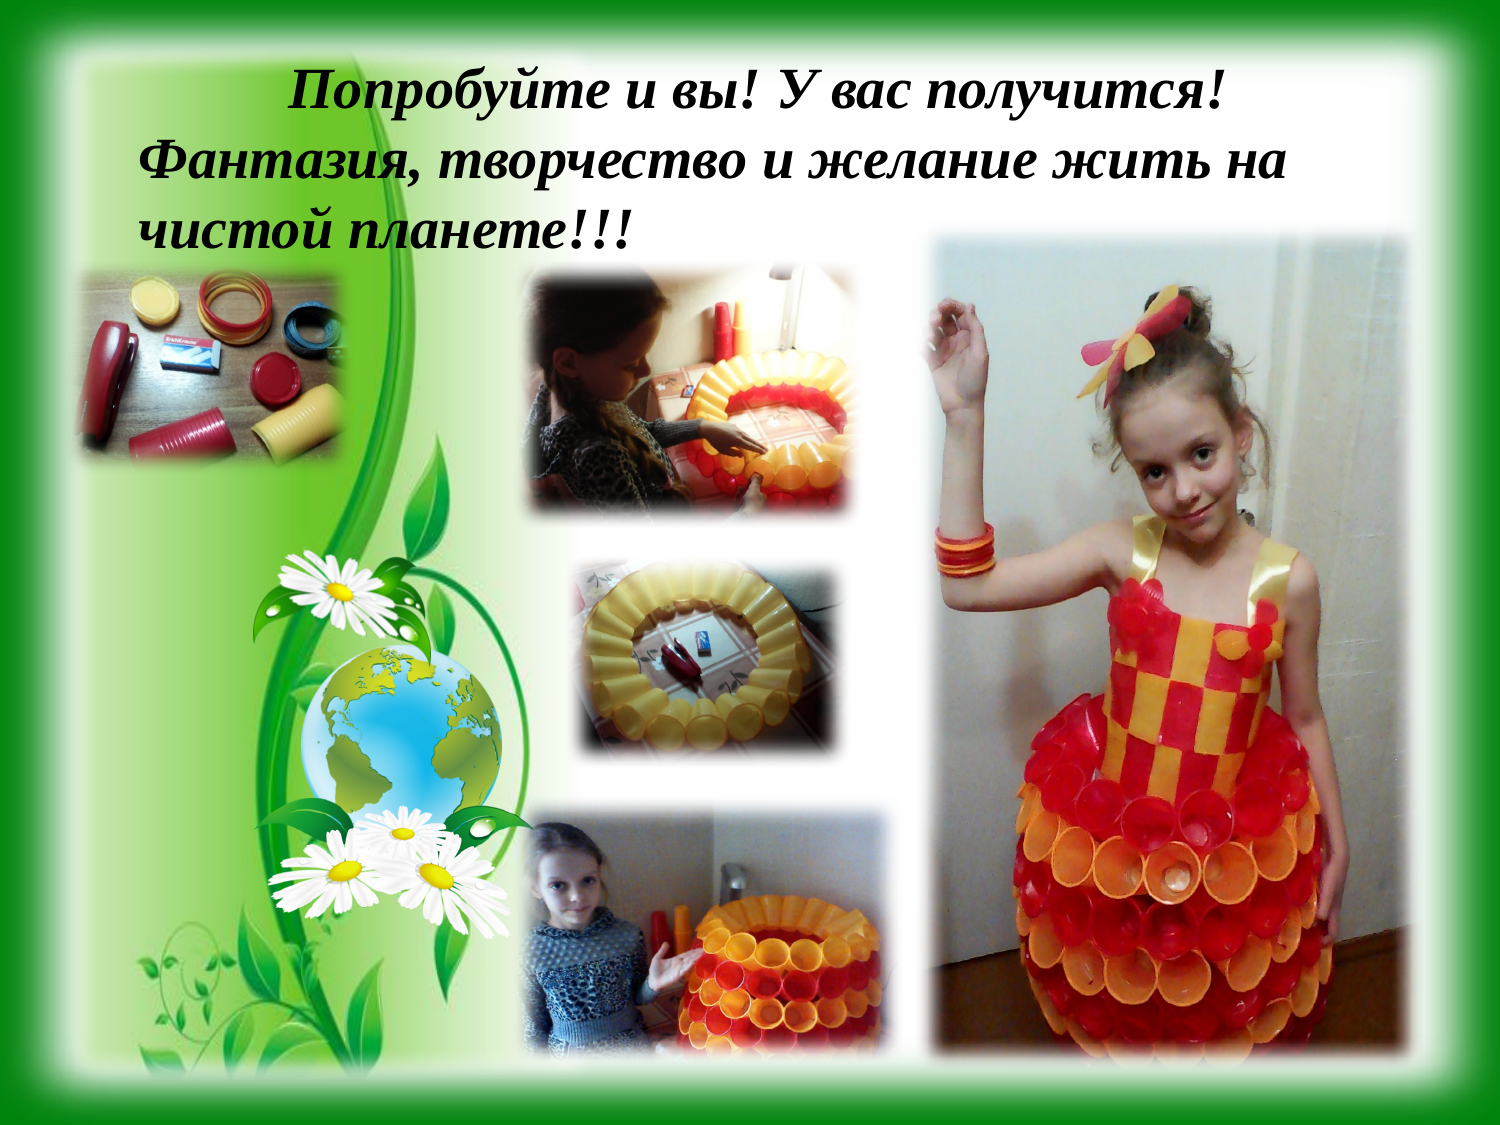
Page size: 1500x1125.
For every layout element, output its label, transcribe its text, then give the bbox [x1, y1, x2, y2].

picture [0, 0, 1500, 1125]
text_box Попробуйте и вы! У вас получится! Фантазия, творчество и желание жить на чистой планете!!! [123, 42, 1400, 268]
